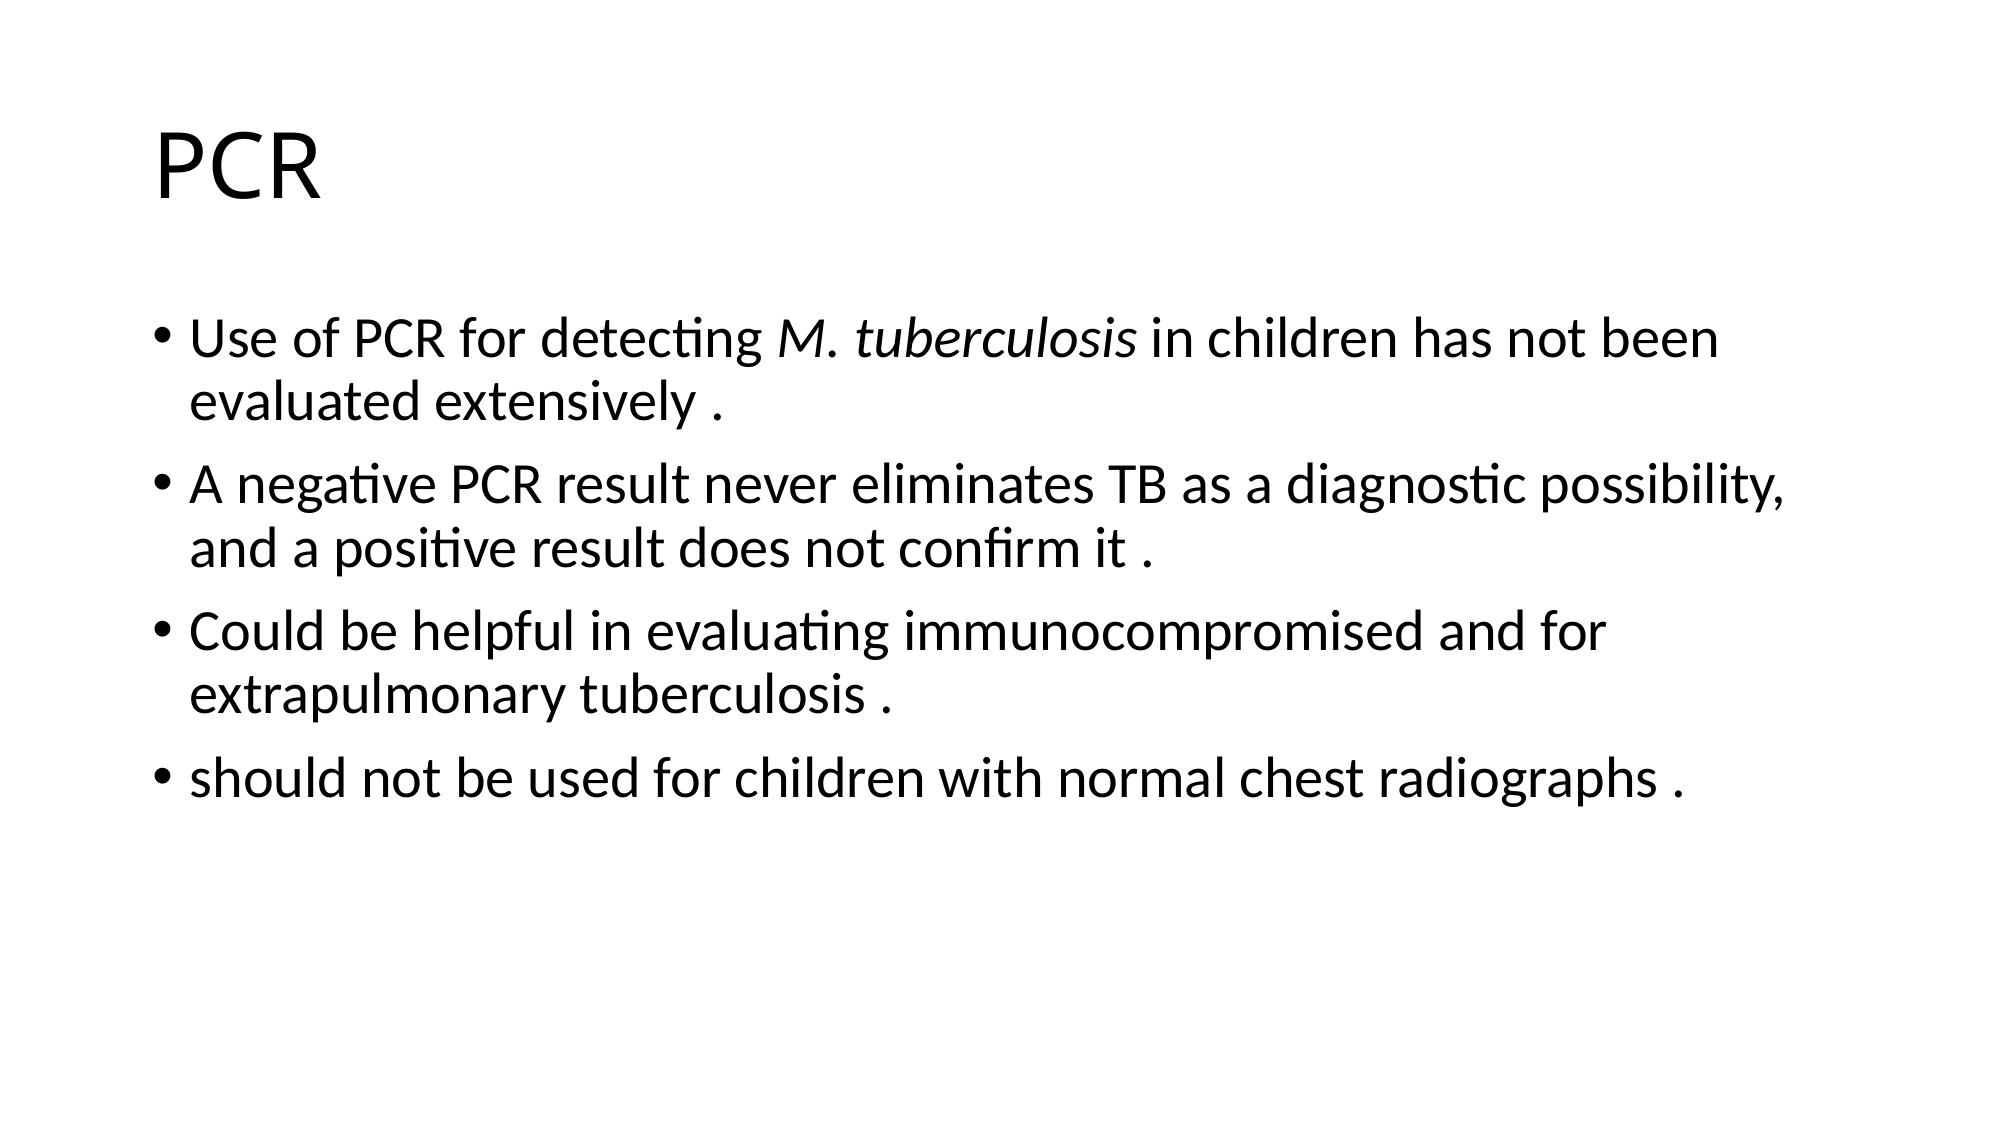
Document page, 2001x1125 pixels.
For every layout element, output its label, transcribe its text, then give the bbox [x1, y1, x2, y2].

title PCR [137, 59, 1863, 278]
list Use of PCR for detecting M. tuberculosis in children has not been evaluated extensively . A negative PCR result never eliminates TB as a diagnostic possibility, and a positive result does not confirm it . Could be helpful in evaluating immunocompromised and for extrapulmonary tuberculosis . should not be used for children with normal chest radiographs . [137, 299, 1863, 1014]
